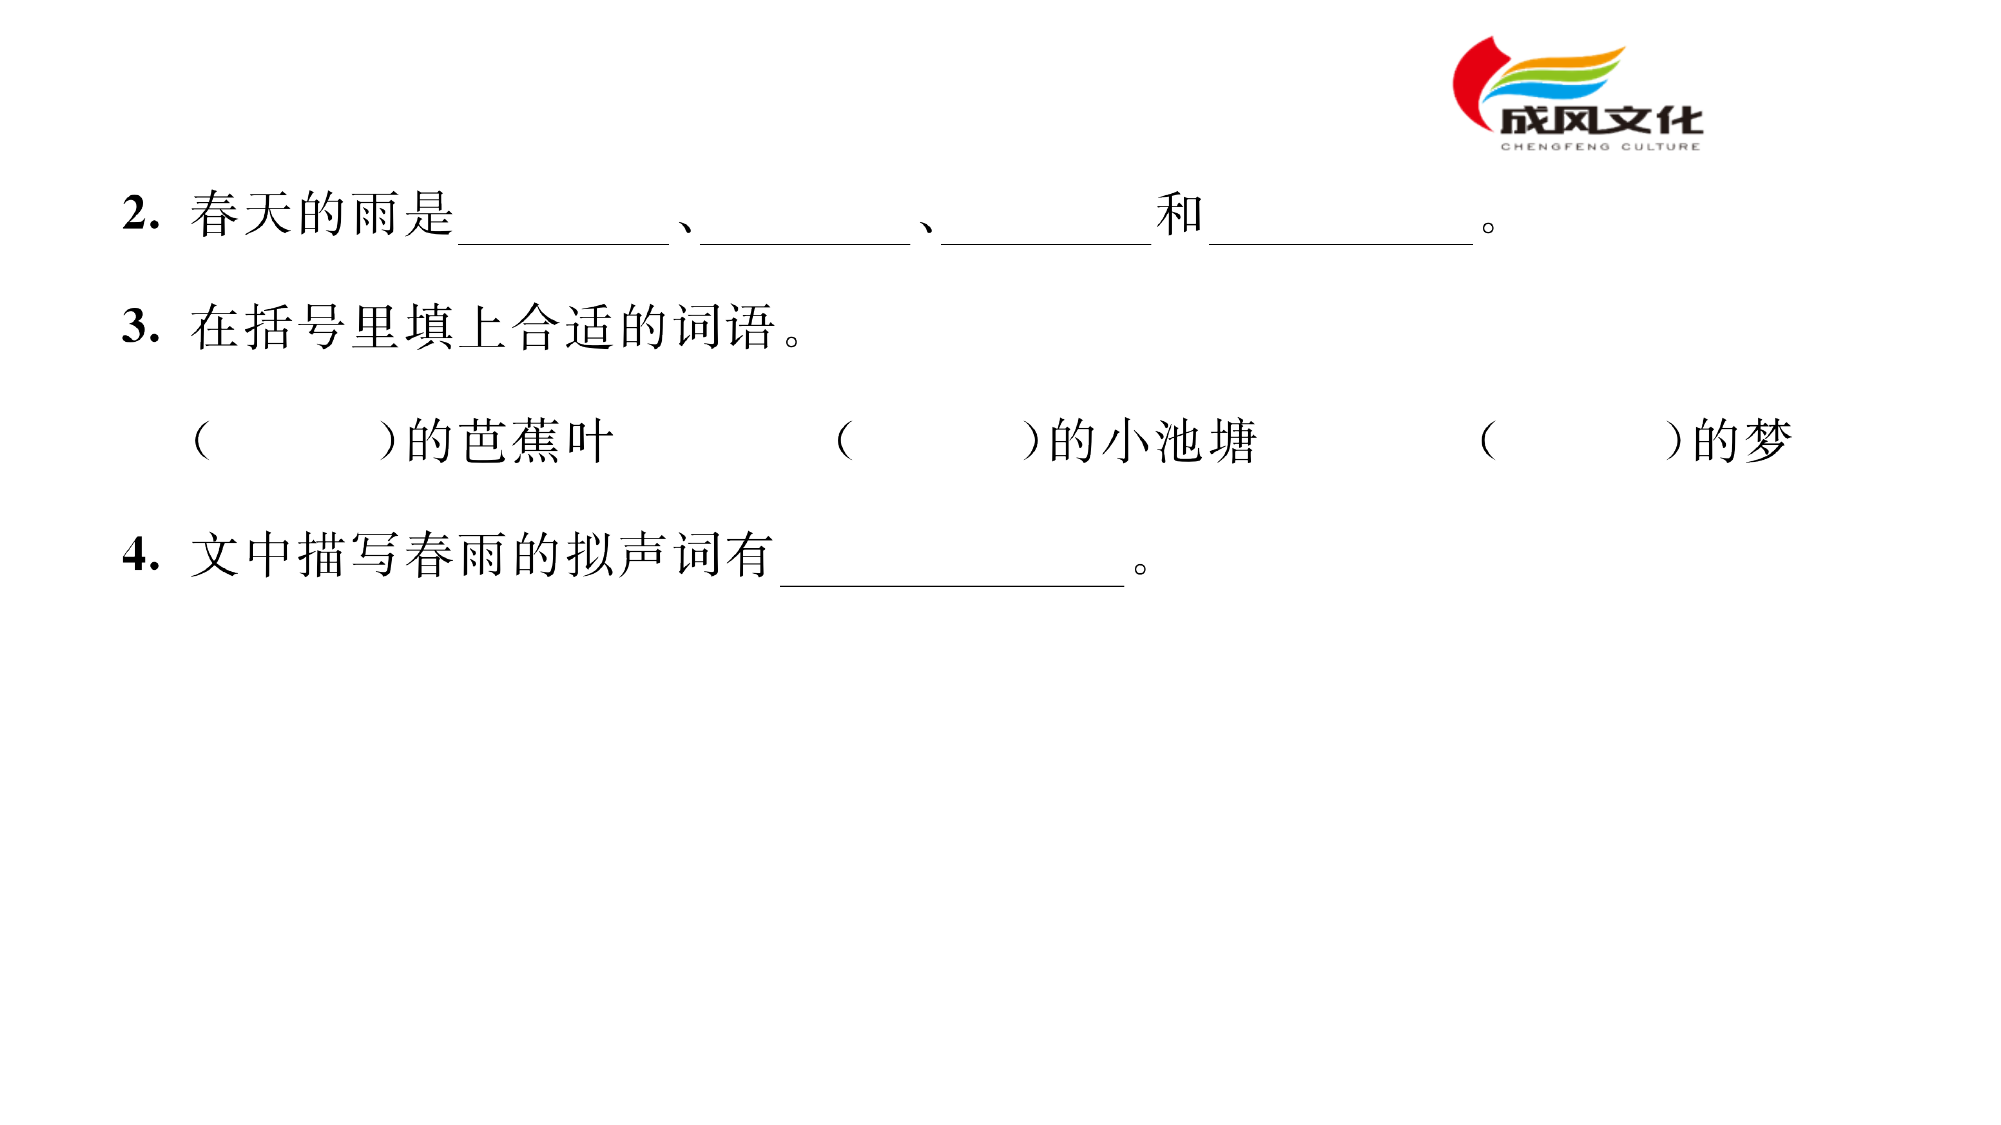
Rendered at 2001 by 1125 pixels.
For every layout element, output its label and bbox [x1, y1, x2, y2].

picture [118, 30, 2000, 597]
